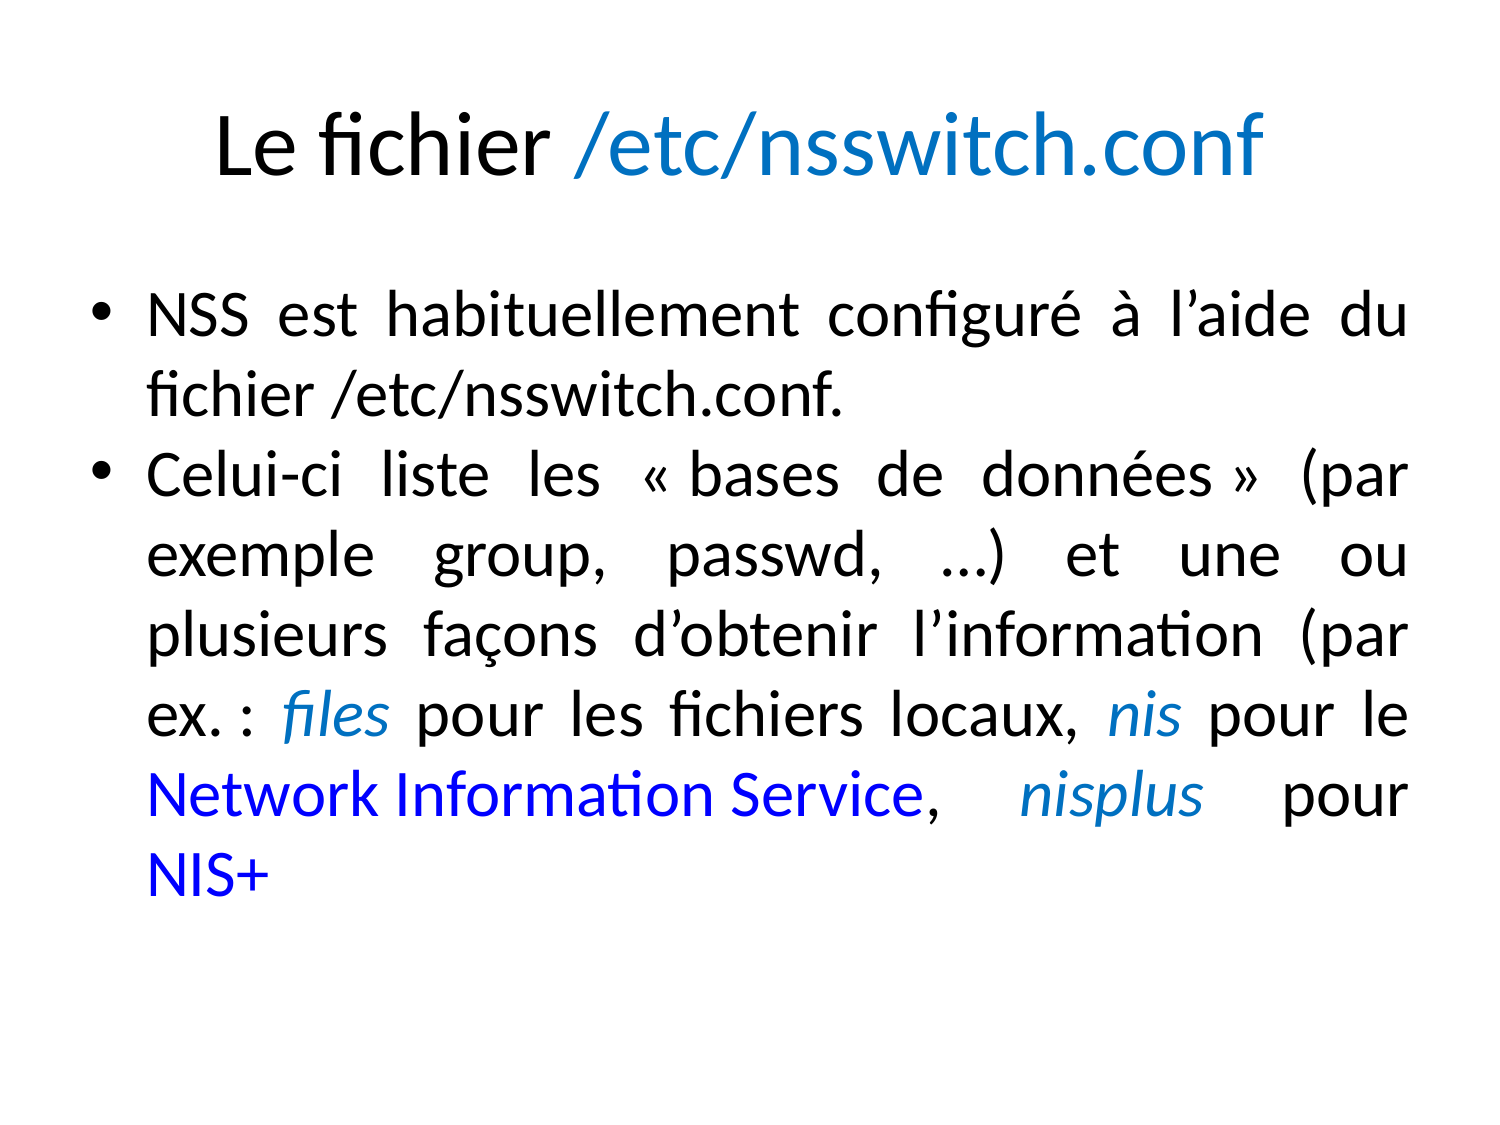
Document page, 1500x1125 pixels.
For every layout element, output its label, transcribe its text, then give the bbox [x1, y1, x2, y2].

text_box Le fichier /etc/nsswitch.conf [75, 45, 1425, 233]
text_box NSS est habituellement configuré à l’aide du fichier /etc/nsswitch.conf. Celui-ci liste les « bases de données » (par exemple group, passwd, …) et une ou plusieurs façons d’obtenir l’information (par ex. : files pour les fichiers locaux, nis pour le Network Information Service, nisplus pour NIS+ [75, 262, 1425, 1005]
